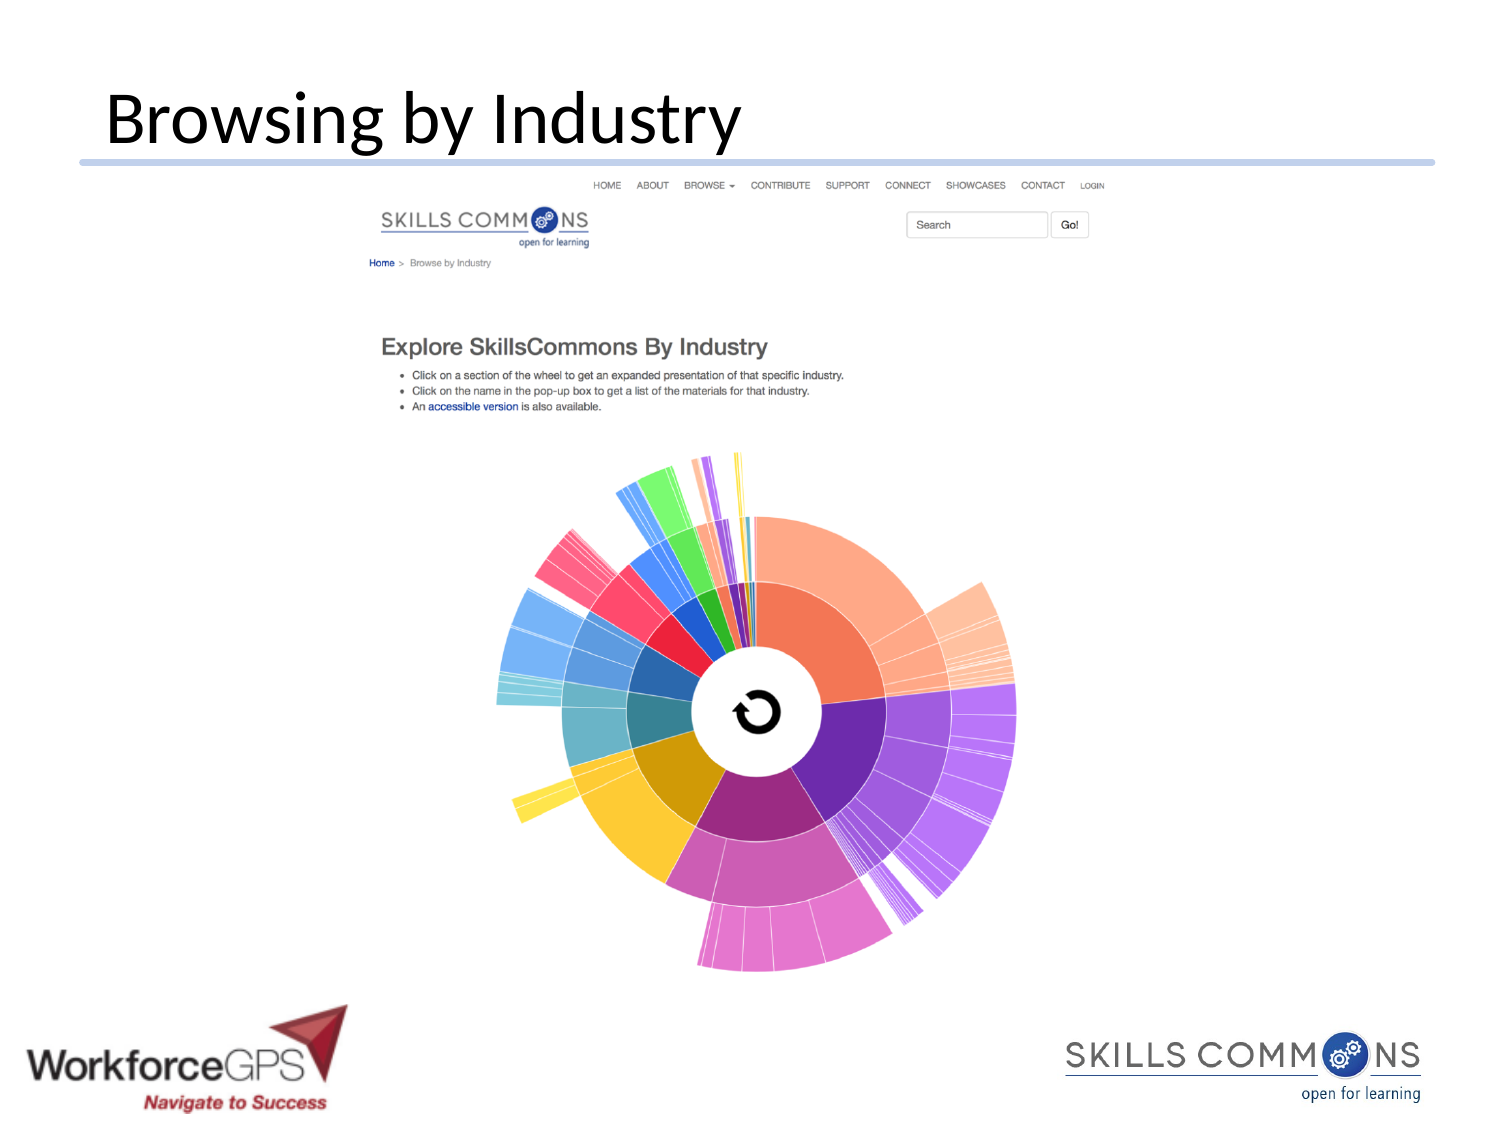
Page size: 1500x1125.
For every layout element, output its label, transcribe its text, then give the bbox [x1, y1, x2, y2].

picture [1057, 1024, 1433, 1113]
text_box Browsing by Industry [90, 61, 758, 167]
picture [349, 175, 1127, 1002]
picture [24, 1004, 351, 1114]
text_box [87, 12, 1163, 168]
